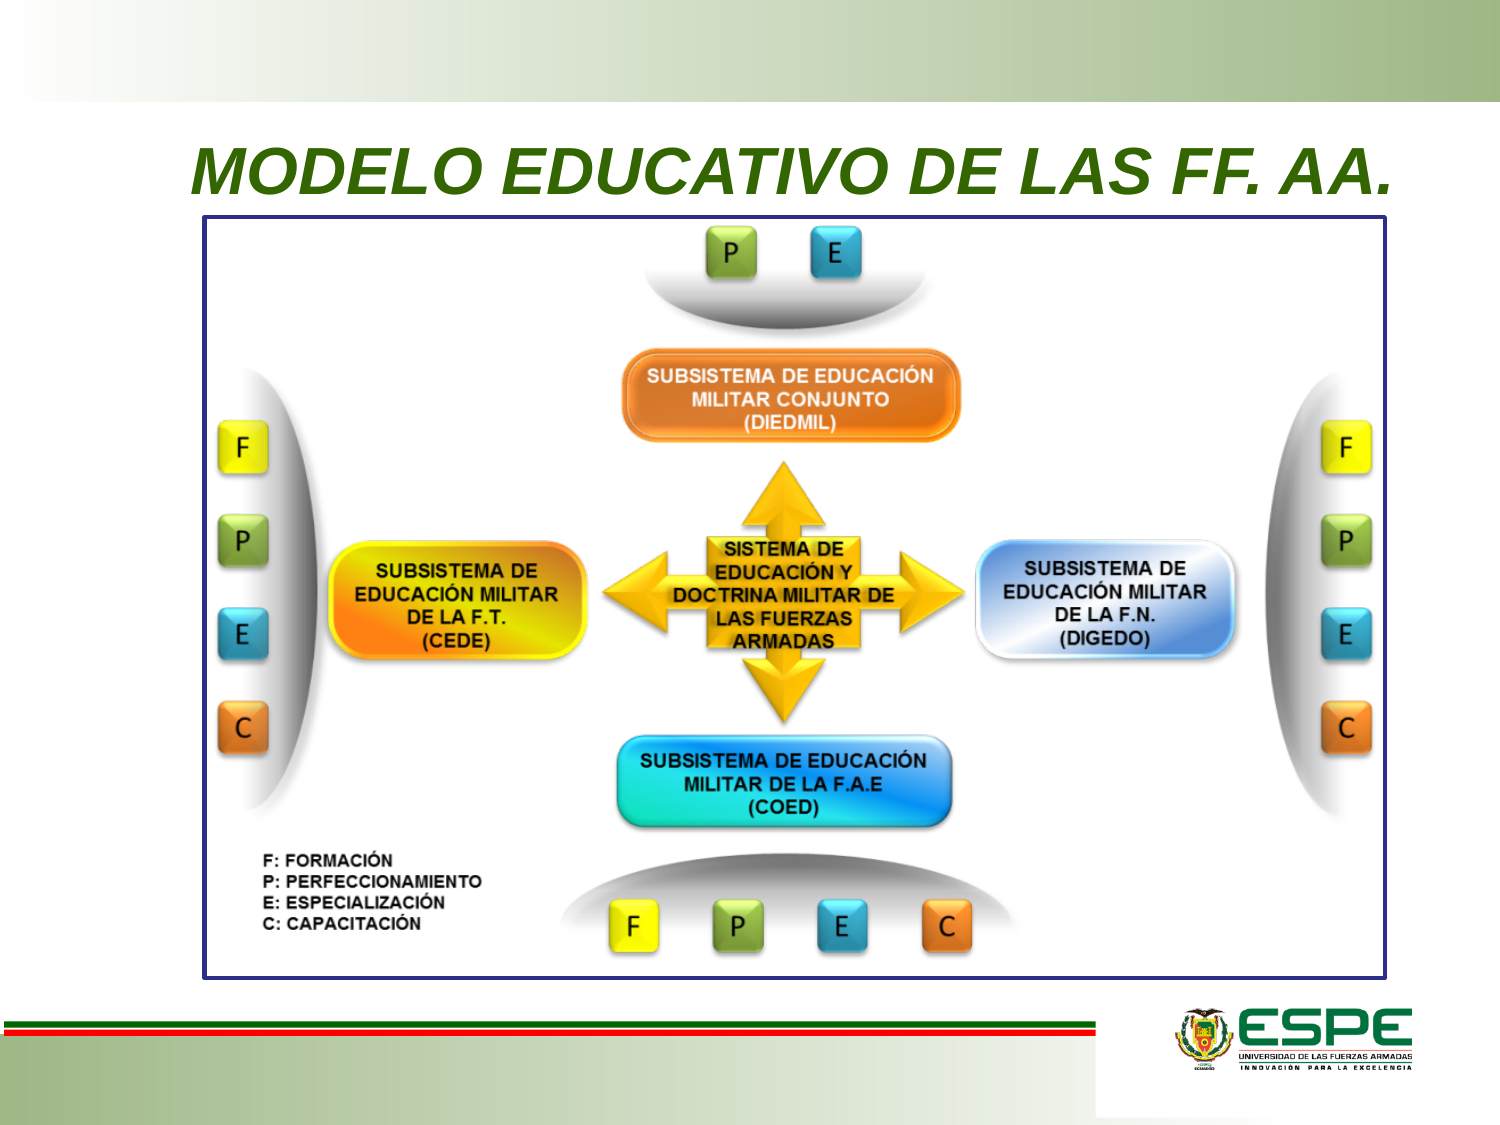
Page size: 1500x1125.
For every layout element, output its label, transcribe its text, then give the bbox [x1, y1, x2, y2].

text_box MODELO EDUCATIVO DE LAS FF. AA. [110, 118, 1476, 223]
picture [206, 218, 1384, 977]
picture [1104, 976, 1483, 986]
text_box [1093, 986, 1493, 1120]
picture [1174, 1007, 1412, 1070]
